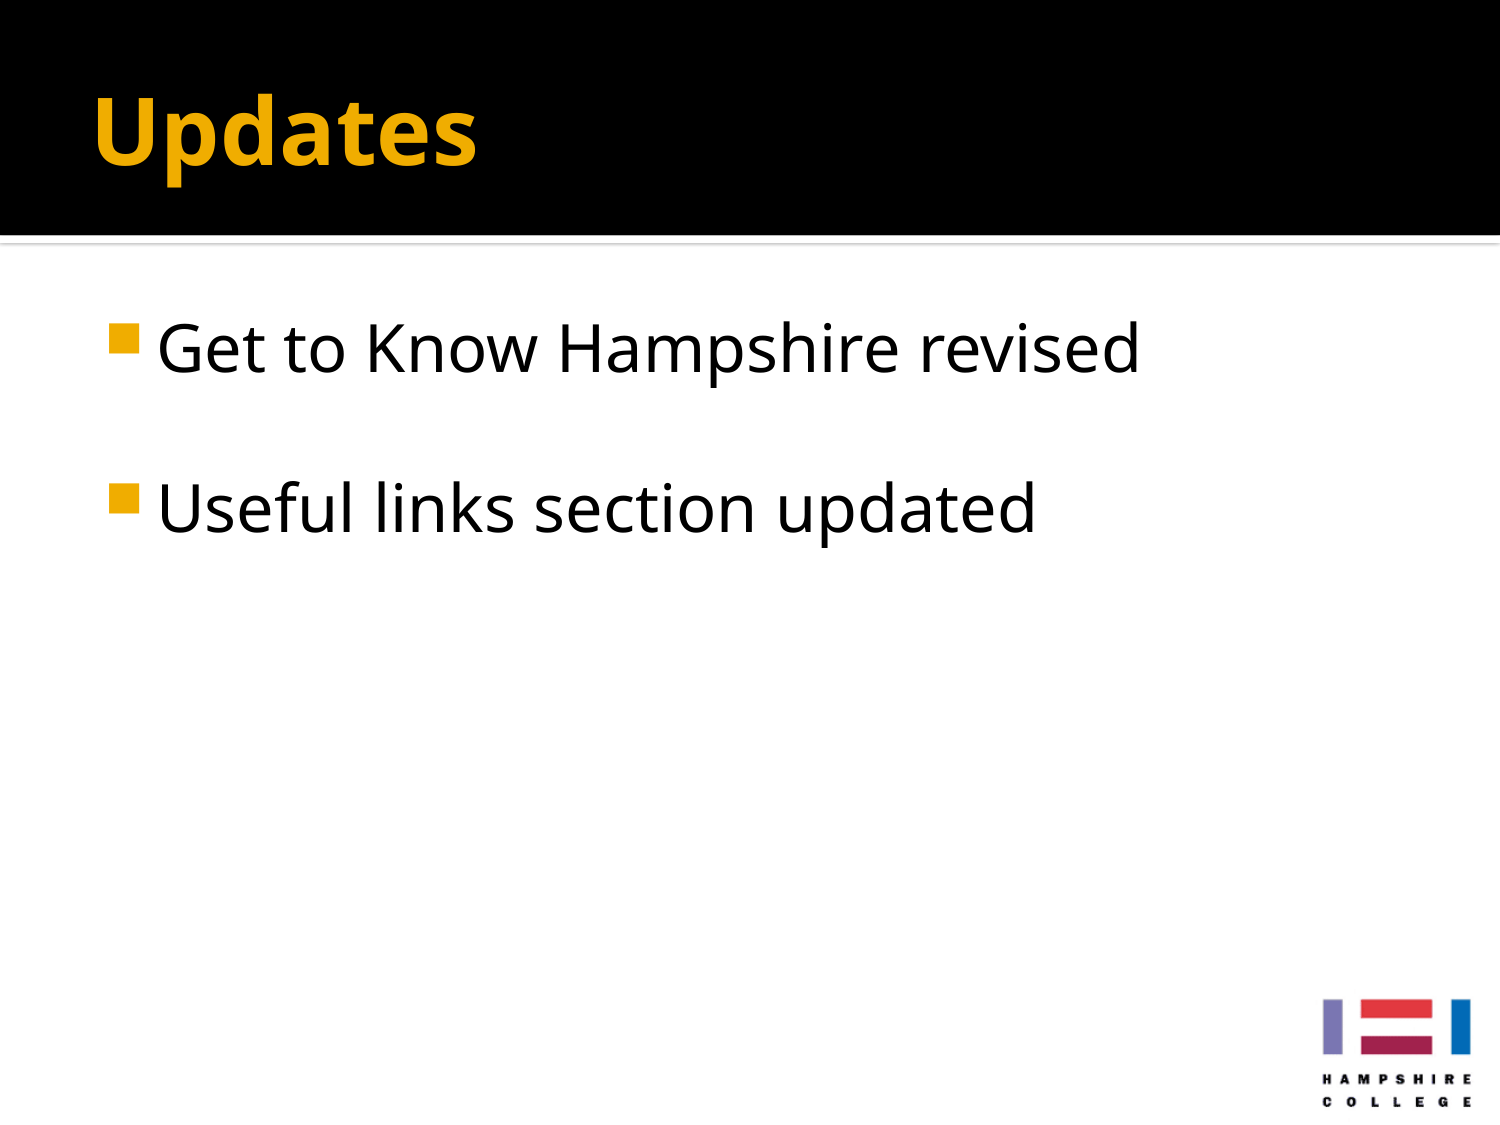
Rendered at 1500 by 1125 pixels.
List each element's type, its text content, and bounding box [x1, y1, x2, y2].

picture [1299, 978, 1500, 1125]
list Get to Know Hampshire revised Useful links section updated [75, 291, 1425, 1050]
title Updates [75, 25, 1425, 231]
